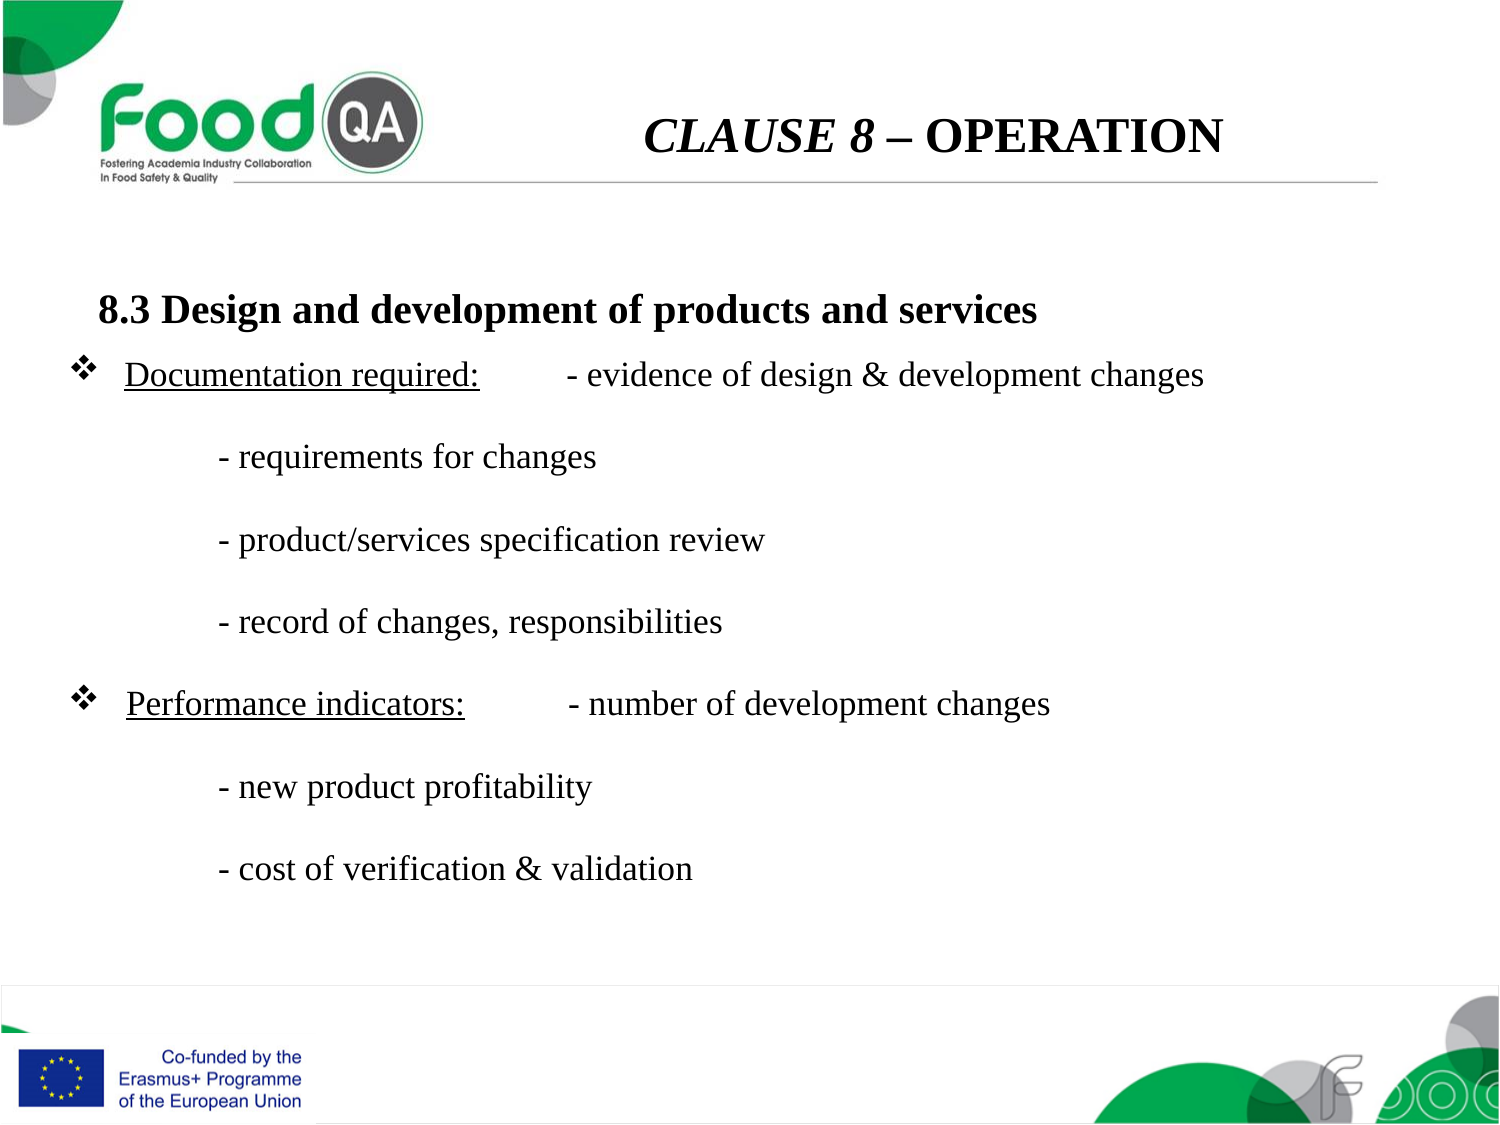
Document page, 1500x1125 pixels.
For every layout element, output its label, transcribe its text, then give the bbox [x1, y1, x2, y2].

picture [0, 984, 1500, 1125]
text_box CLAUSE 8 – OPERATION [354, 94, 1500, 170]
list 8.3 Design and development of products and services Documentation required: - evidence of design & development changes - requirements for changes - product/services specification review - record of changes, responsibilities Performance indicators: - number of development changes - new product profitability - cost of verification & validation [53, 267, 1500, 988]
picture [2, 0, 1500, 190]
